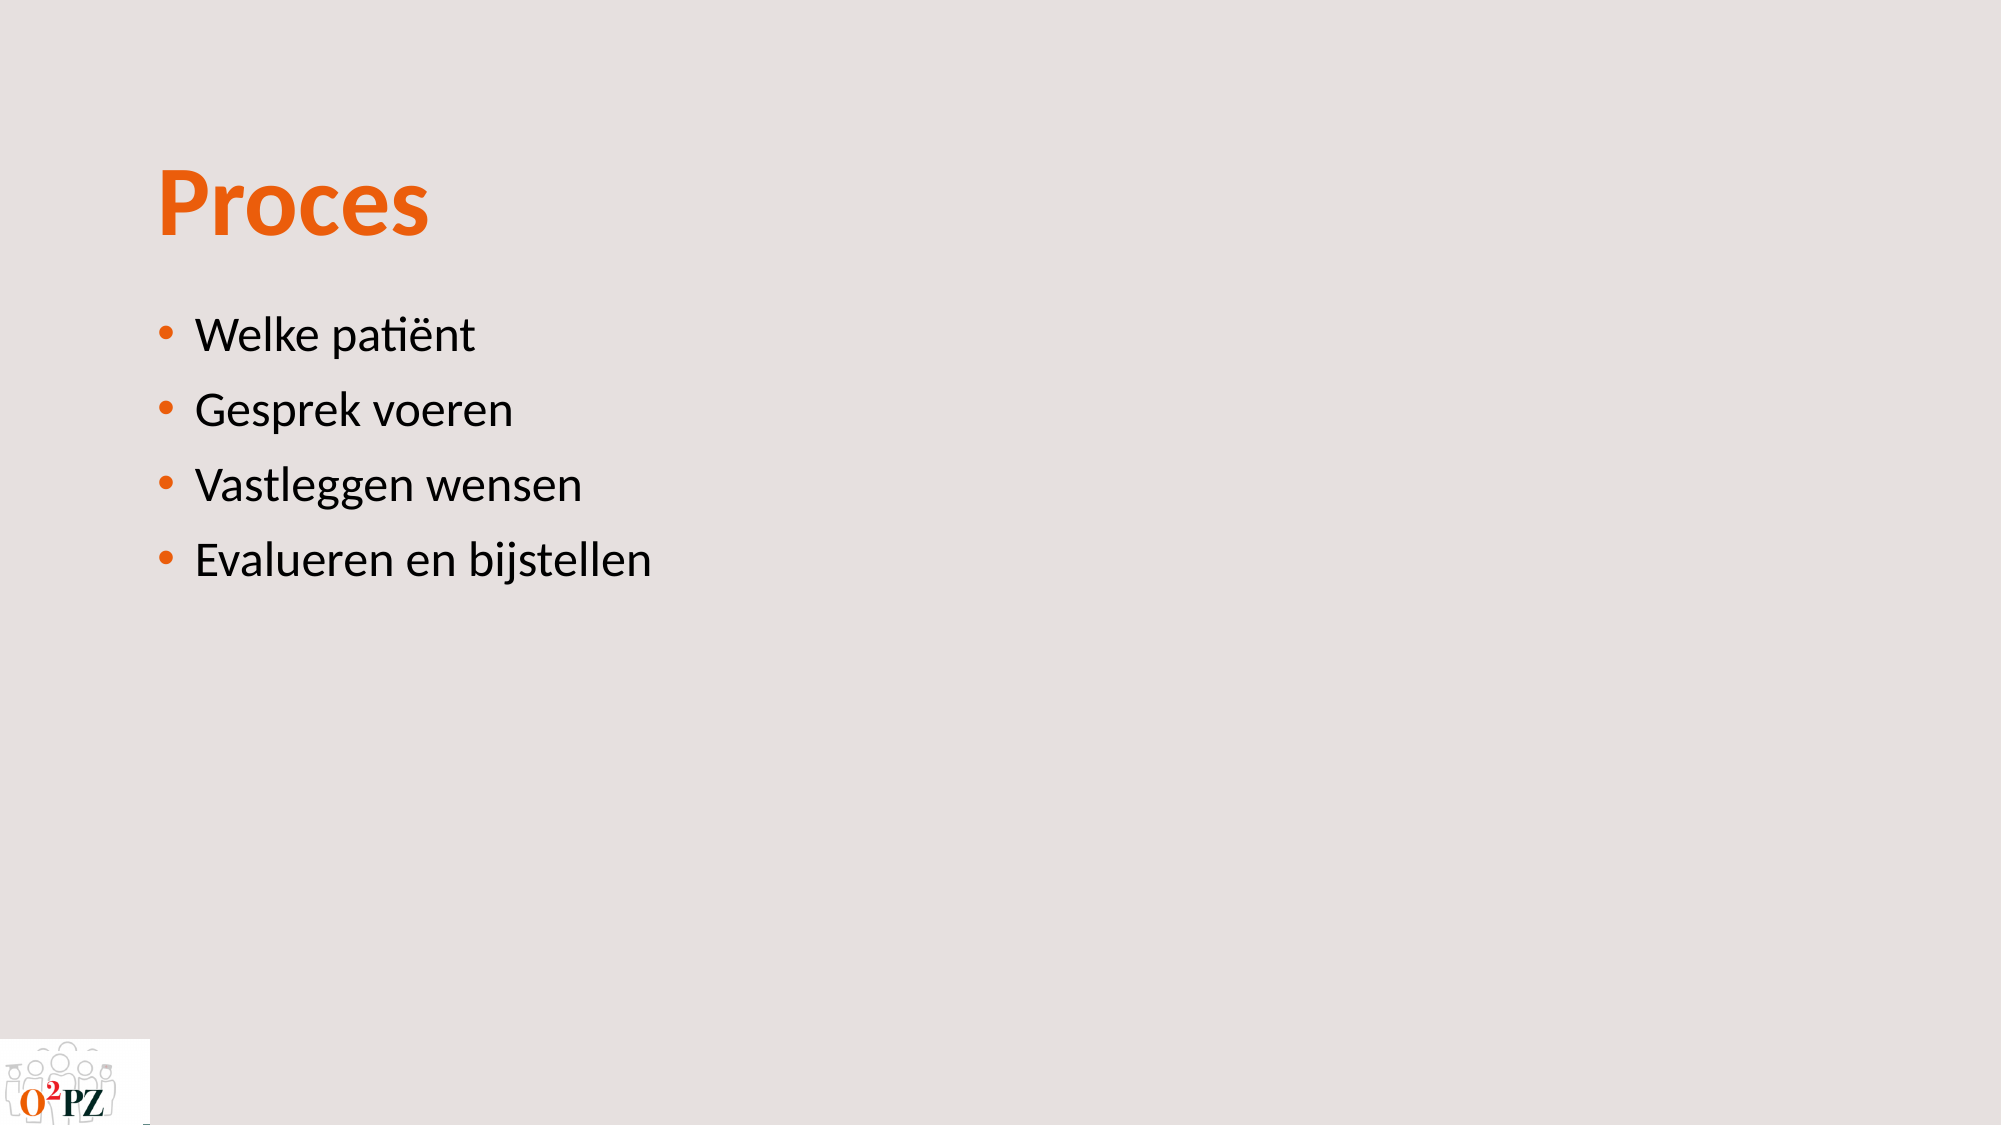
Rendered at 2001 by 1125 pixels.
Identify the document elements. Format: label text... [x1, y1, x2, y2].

list Welke patiënt Gesprek voeren Vastleggen wensen Evalueren en bijstellen [142, 301, 1946, 785]
list Proces [142, 141, 1668, 301]
picture [0, 1039, 150, 1125]
